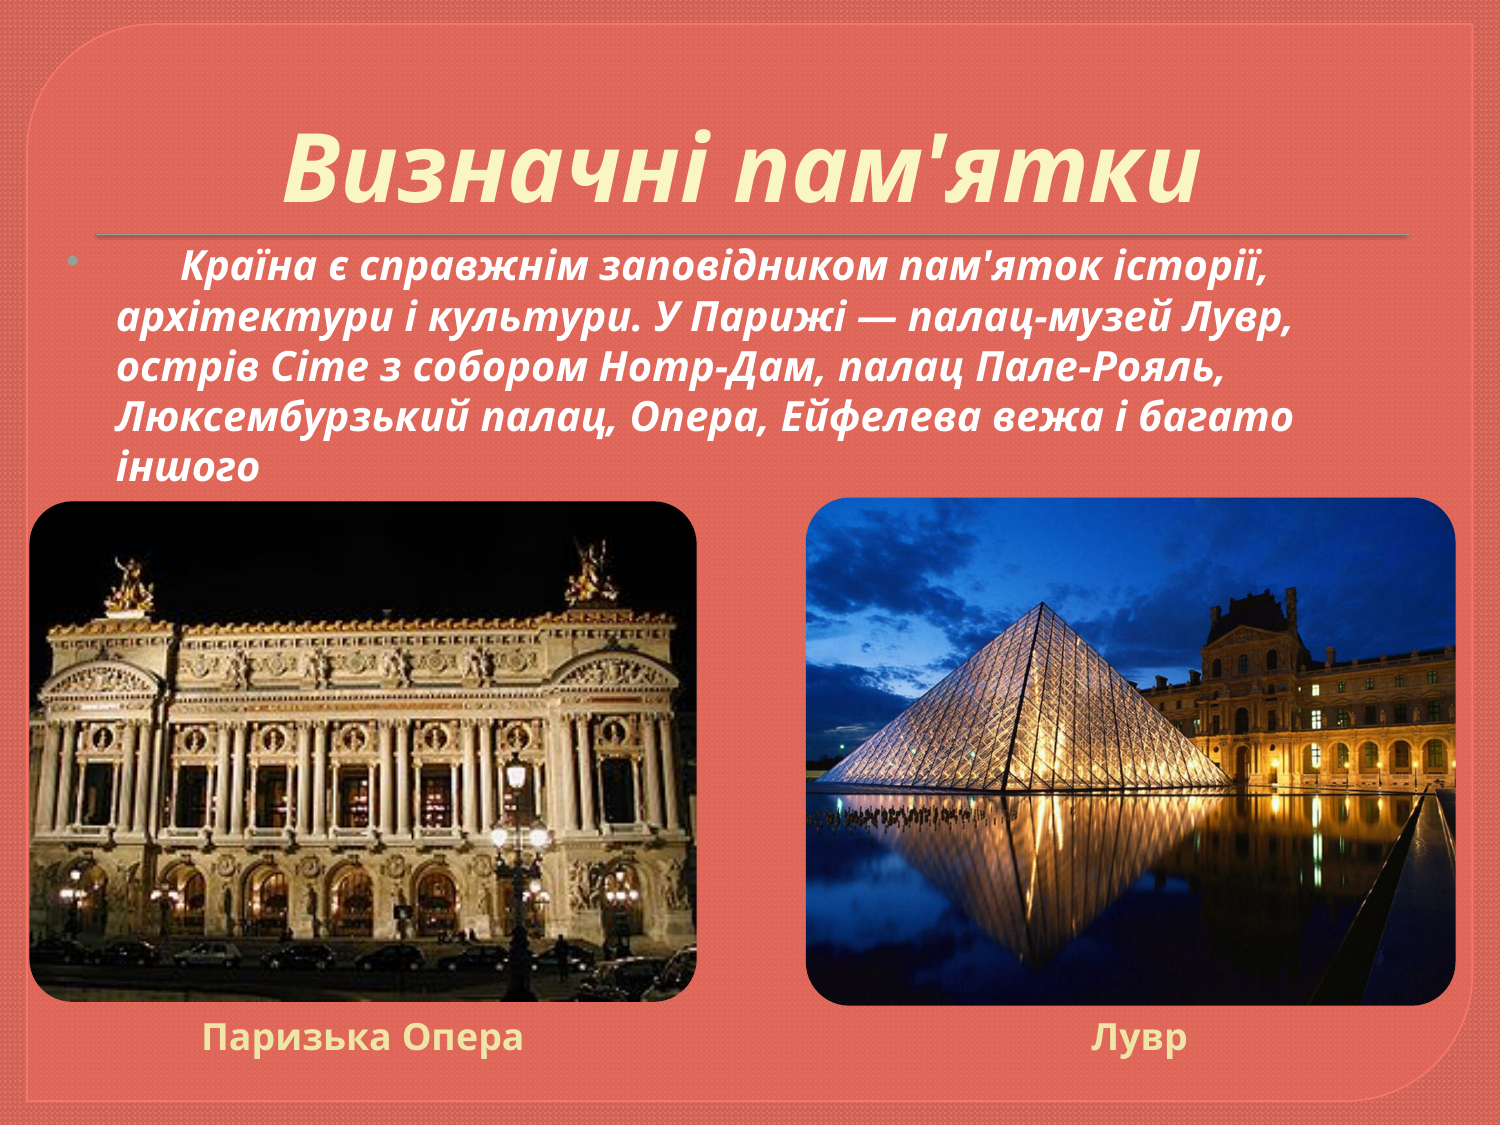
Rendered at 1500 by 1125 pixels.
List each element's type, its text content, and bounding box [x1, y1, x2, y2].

picture [805, 497, 1456, 1006]
text_box Паризька Опера [103, 1014, 623, 1066]
picture [29, 501, 697, 1003]
text_box Лувр [921, 1020, 1359, 1066]
title Визначні пам'ятки [75, 41, 1425, 230]
list Країна є справжнім заповідником пам'яток історії, архітектури і культури. У Парижі — палац-музей Лувр, острів Сіте з собором Нотр-Дам, палац Пале-Рояль, Люксембурзький палац, Опера, Ейфелева вежа і багато іншого [53, 231, 1404, 498]
